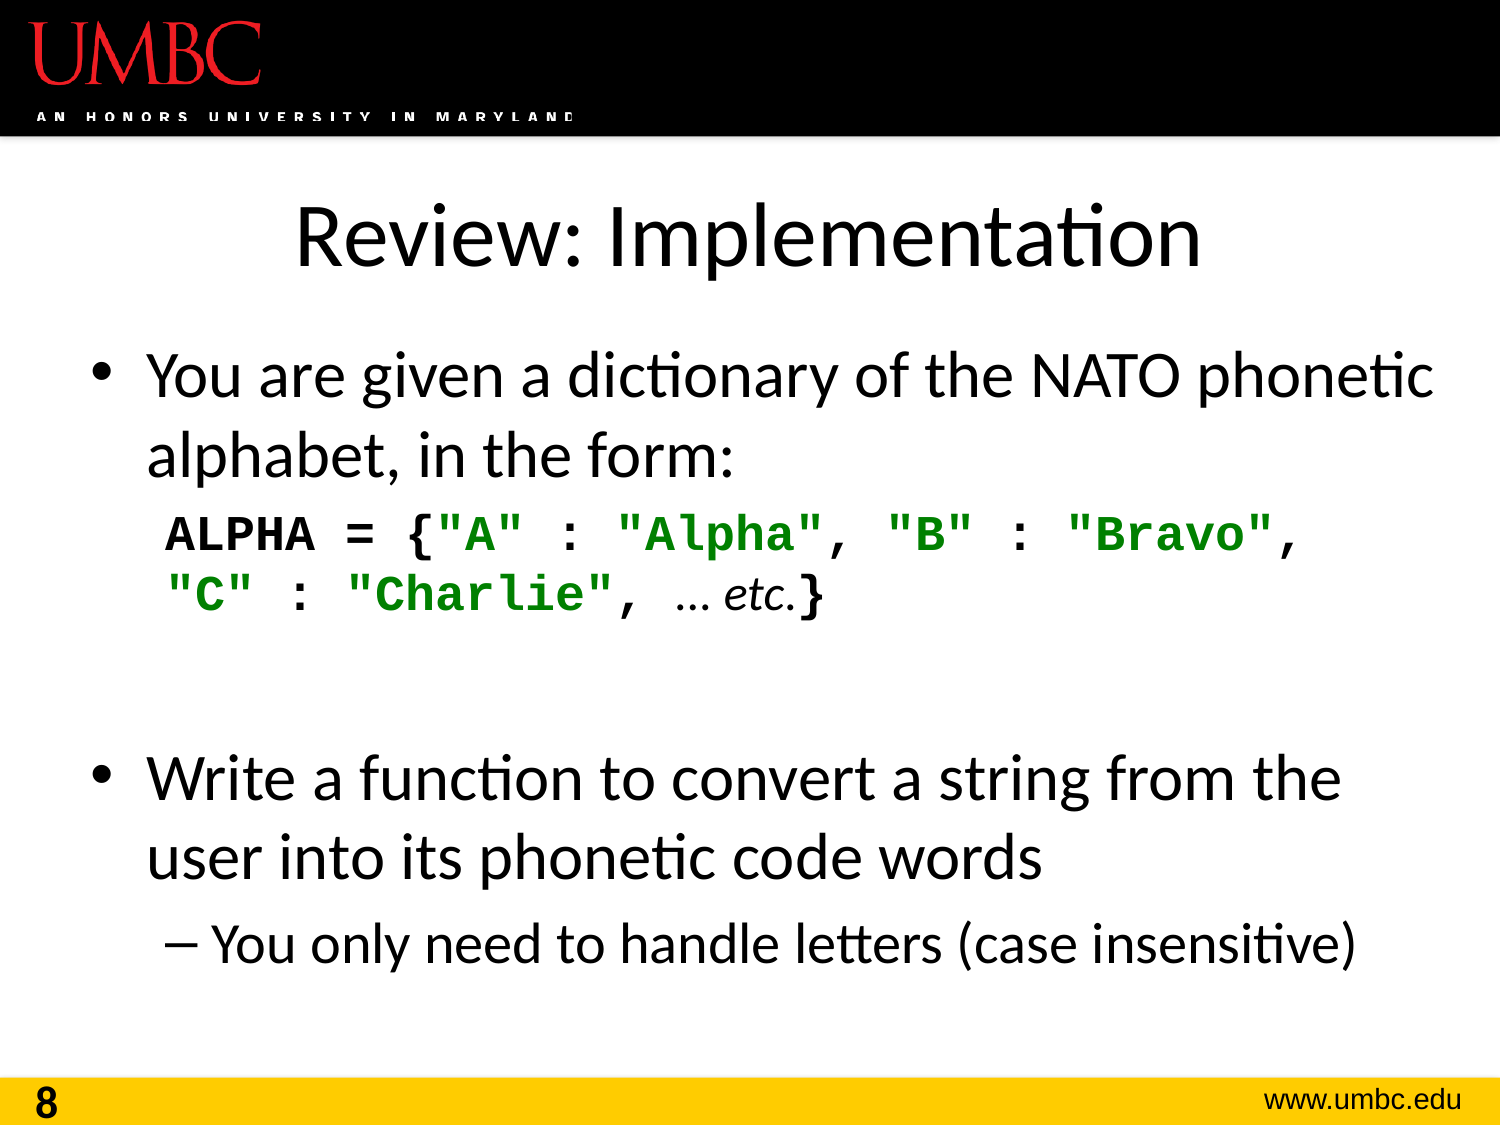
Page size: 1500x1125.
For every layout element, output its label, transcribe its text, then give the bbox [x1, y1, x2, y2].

title Review: Implementation [75, 136, 1425, 323]
list You are given a dictionary of the NATO phonetic alphabet, in the form: ALPHA = {"A" : "Alpha", "B" : "Bravo", "C" : "Charlie", ... etc.} Write a function to convert a string from the user into its phonetic code words You only need to handle letters (case insensitive) [75, 323, 1458, 1005]
slide_number 8 [0, 1065, 94, 1125]
